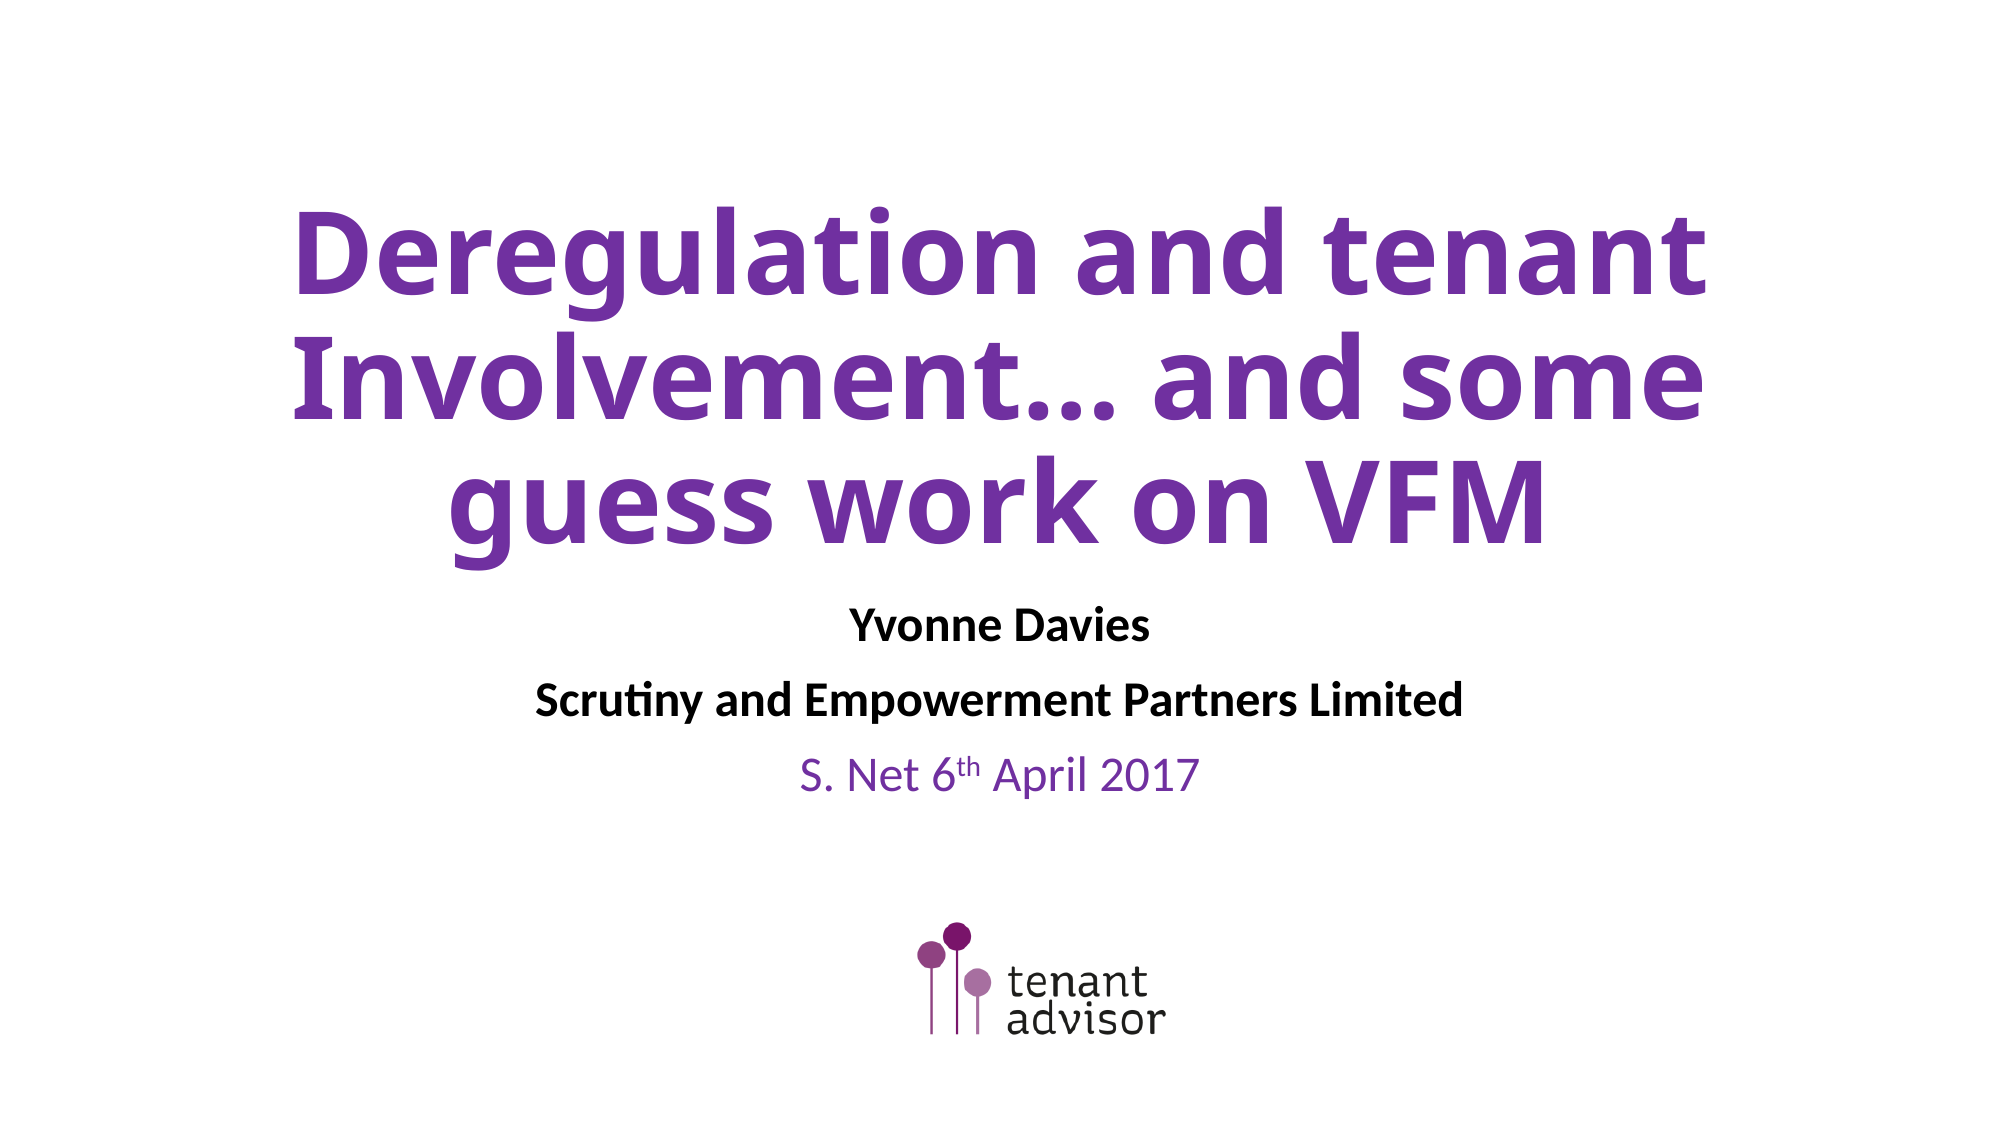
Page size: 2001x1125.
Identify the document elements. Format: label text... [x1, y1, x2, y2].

title Deregulation and tenant Involvement… and some guess work on VFM [249, 184, 1750, 576]
picture [909, 912, 1171, 1046]
subtitle Yvonne Davies Scrutiny and Empowerment Partners Limited S. Net 6th April 2017 [249, 590, 1750, 863]
